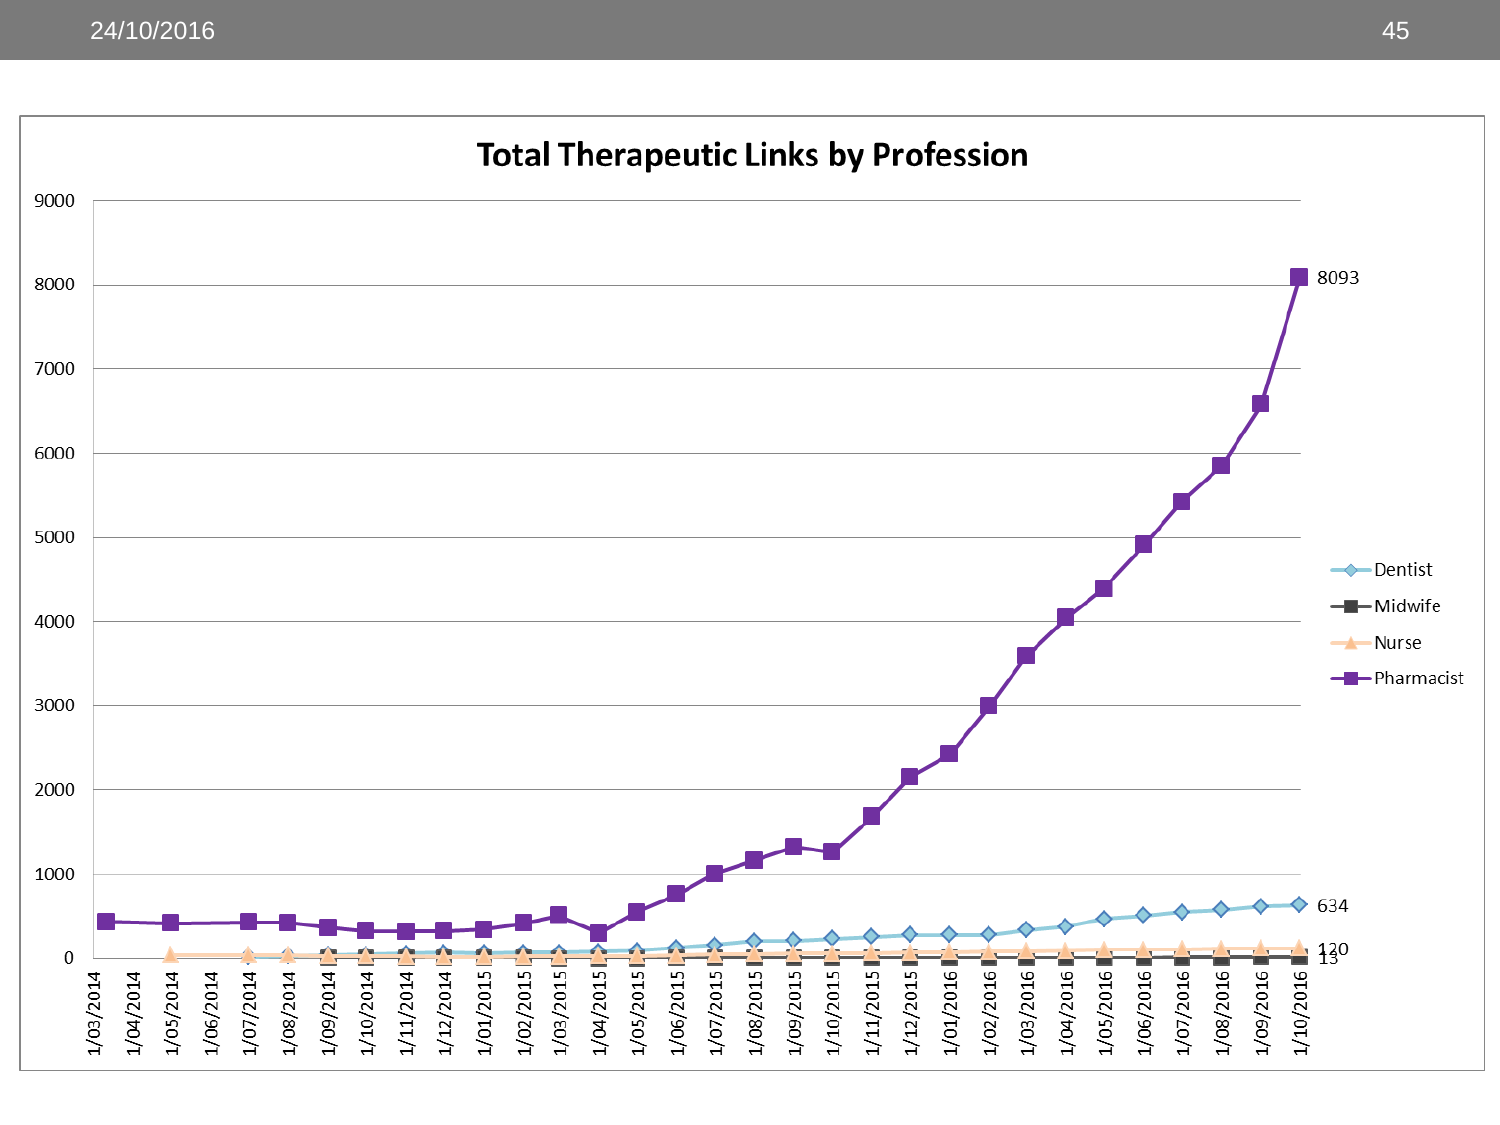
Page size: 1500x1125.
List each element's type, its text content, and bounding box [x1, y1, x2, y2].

picture [19, 115, 1485, 1071]
slide_number 45 [1250, 3, 1425, 57]
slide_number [75, 3, 550, 57]
